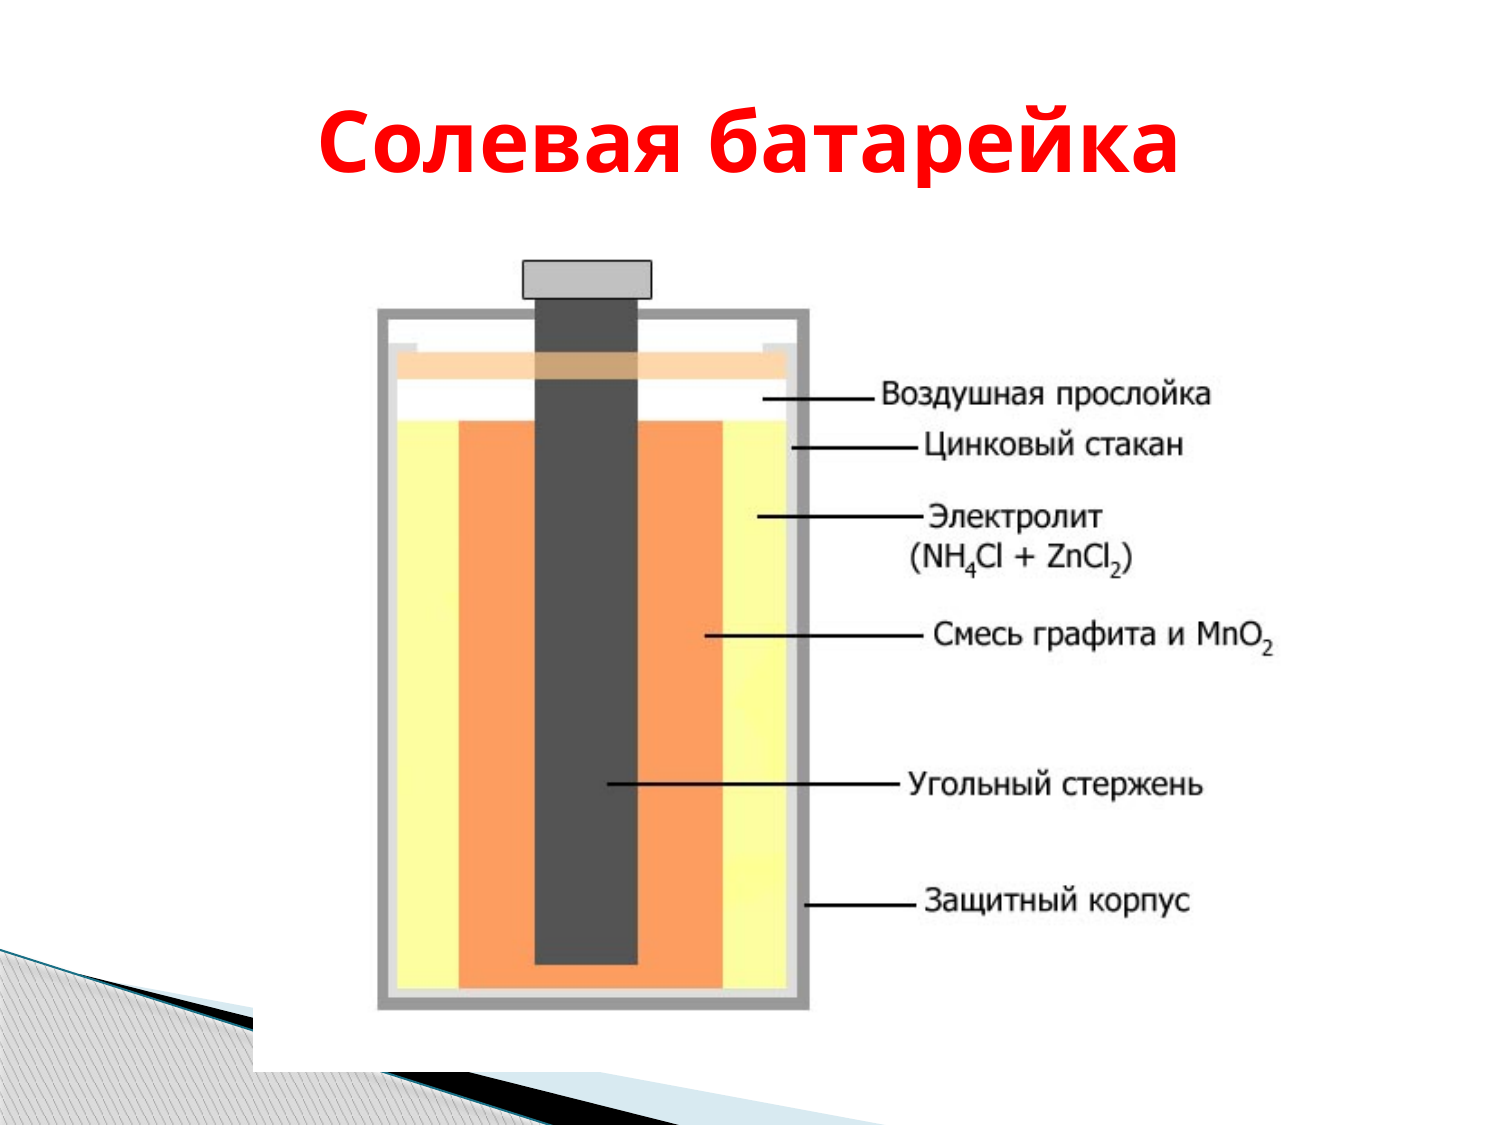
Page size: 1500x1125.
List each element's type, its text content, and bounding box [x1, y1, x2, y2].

title Солевая батарейка [75, 45, 1425, 233]
picture [253, 187, 1426, 1073]
